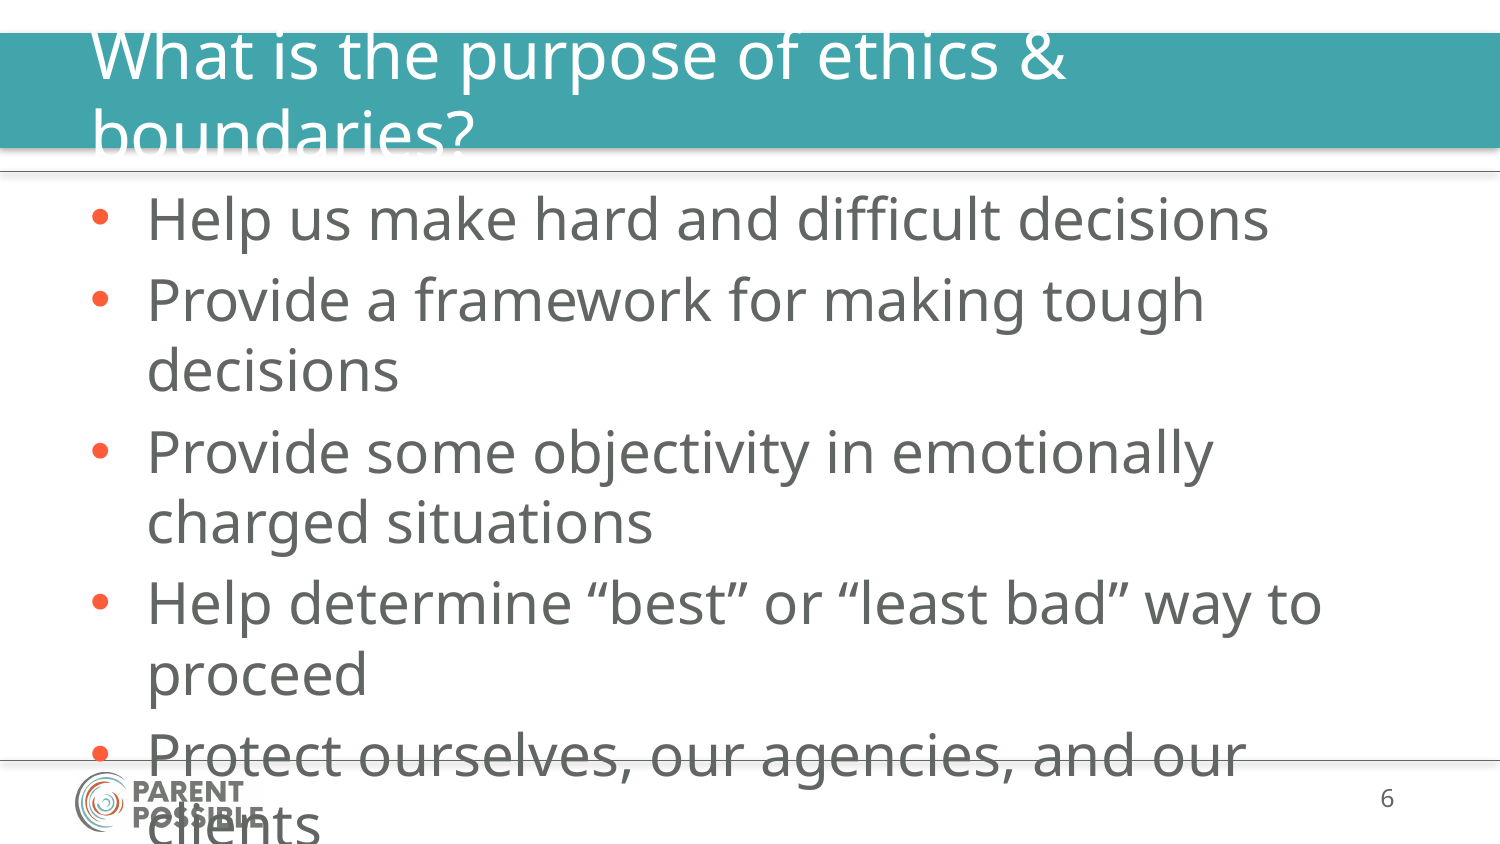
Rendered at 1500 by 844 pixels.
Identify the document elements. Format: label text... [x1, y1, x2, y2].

title What is the purpose of ethics & boundaries? [75, 36, 1425, 149]
list Help us make hard and difficult decisions Provide a framework for making tough decisions Provide some objectivity in emotionally charged situations Help determine “best” or “least bad” way to proceed Protect ourselves, our agencies, and our clients [75, 174, 1425, 739]
picture [75, 772, 263, 832]
